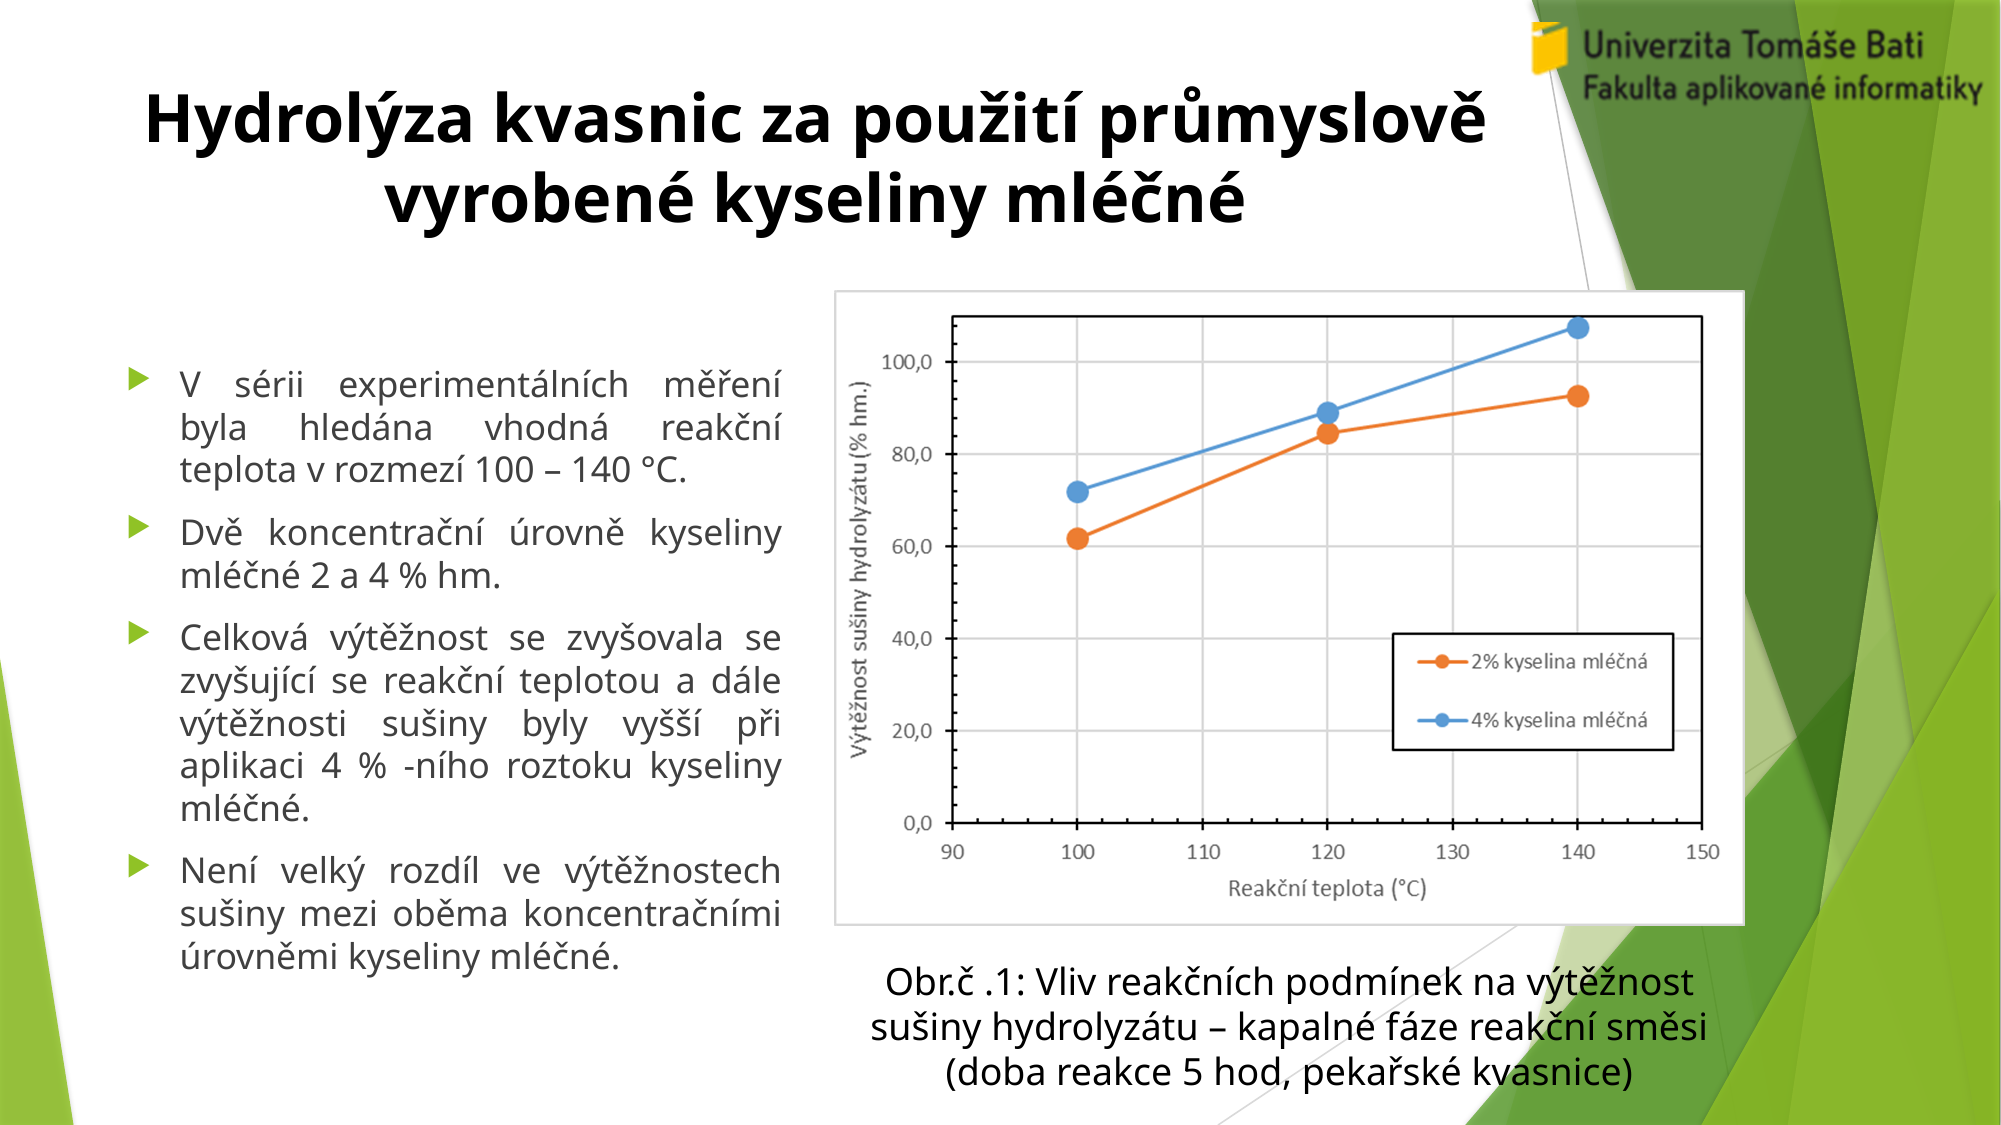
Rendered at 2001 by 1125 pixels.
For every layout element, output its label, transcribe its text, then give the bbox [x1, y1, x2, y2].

title Hydrolýza kvasnic za použití průmyslově vyrobené kyseliny mléčné [111, 68, 1522, 265]
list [834, 289, 1746, 926]
picture [1527, 22, 2000, 115]
text_box Obr.č .1: Vliv reakčních podmínek na výtěžnost sušiny hydrolyzátu – kapalné fáze reakční směsi (doba reakce 5 hod, pekařské kvasnice) [834, 950, 1745, 1101]
list V sérii experimentálních měření byla hledána vhodná reakční teplota v rozmezí 100 – 140 °C. Dvě koncentrační úrovně kyseliny mléčné 2 a 4 % hm. Celková výtěžnost se zvyšovala se zvyšující se reakční teplotou a dále výtěžnosti sušiny byly vyšší při aplikaci 4 % -ního roztoku kyseliny mléčné. Není velký rozdíl ve výtěžnostech sušiny mezi oběma koncentračními úrovněmi kyseliny mléčné. [111, 354, 798, 992]
